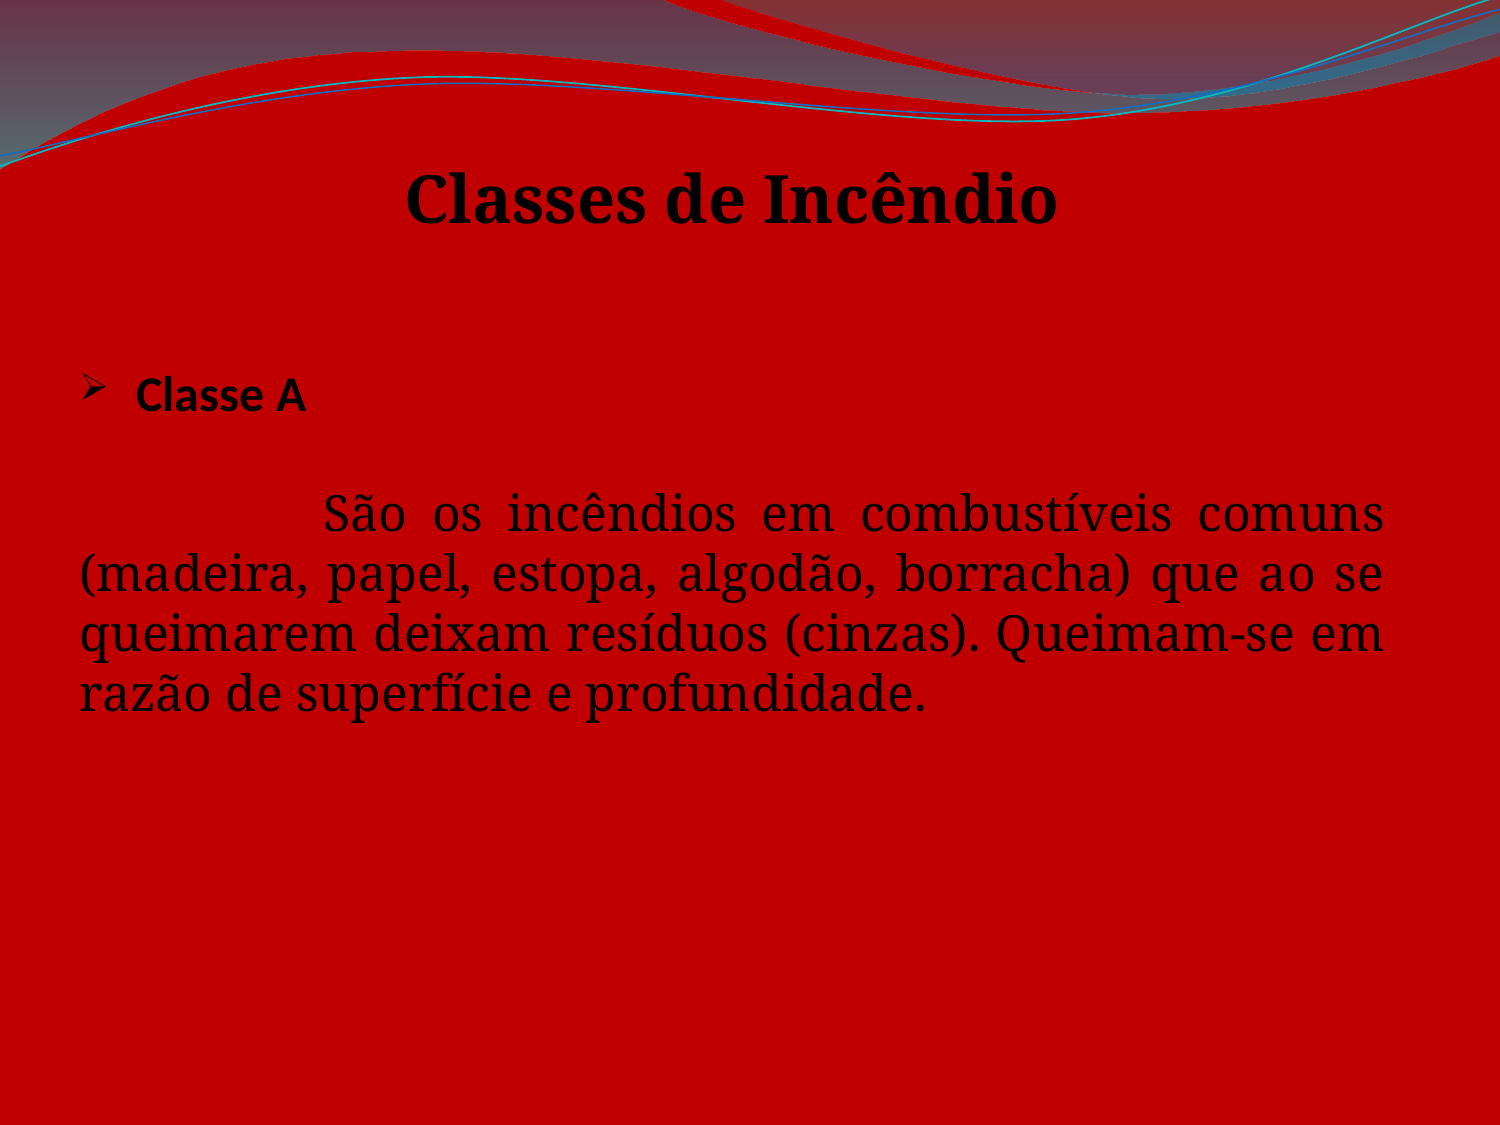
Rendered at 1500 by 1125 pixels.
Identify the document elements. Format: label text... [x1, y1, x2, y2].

text_box Classes de Incêndio Classe A São os incêndios em combustíveis comuns (madeira, papel, estopa, algodão, borracha) que ao se queimarem deixam resíduos (cinzas). Queimam-se em razão de superfície e profundidade. [64, 148, 1400, 789]
